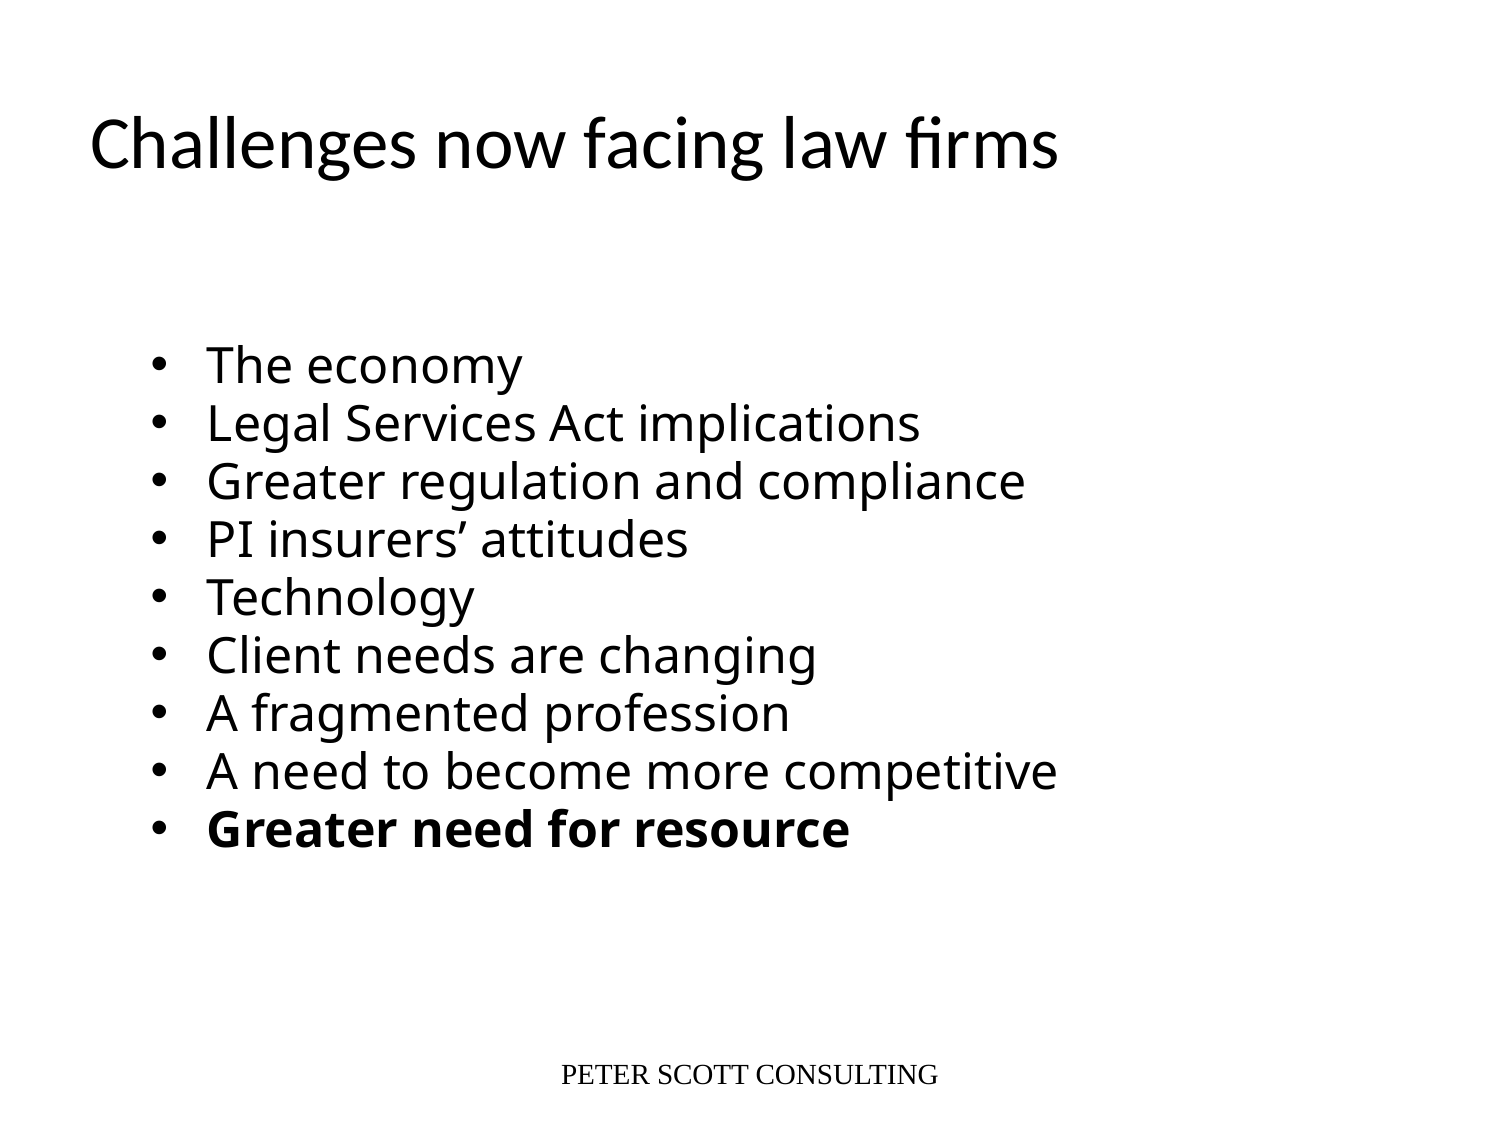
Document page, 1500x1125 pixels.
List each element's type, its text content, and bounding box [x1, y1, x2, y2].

list The economy Legal Services Act implications Greater regulation and compliance PI insurers’ attitudes Technology Client needs are changing A fragmented profession A need to become more competitive Greater need for resource [135, 338, 1411, 1013]
footer PETER SCOTT CONSULTING [512, 1042, 988, 1103]
title Challenges now facing law firms [75, 45, 1425, 233]
